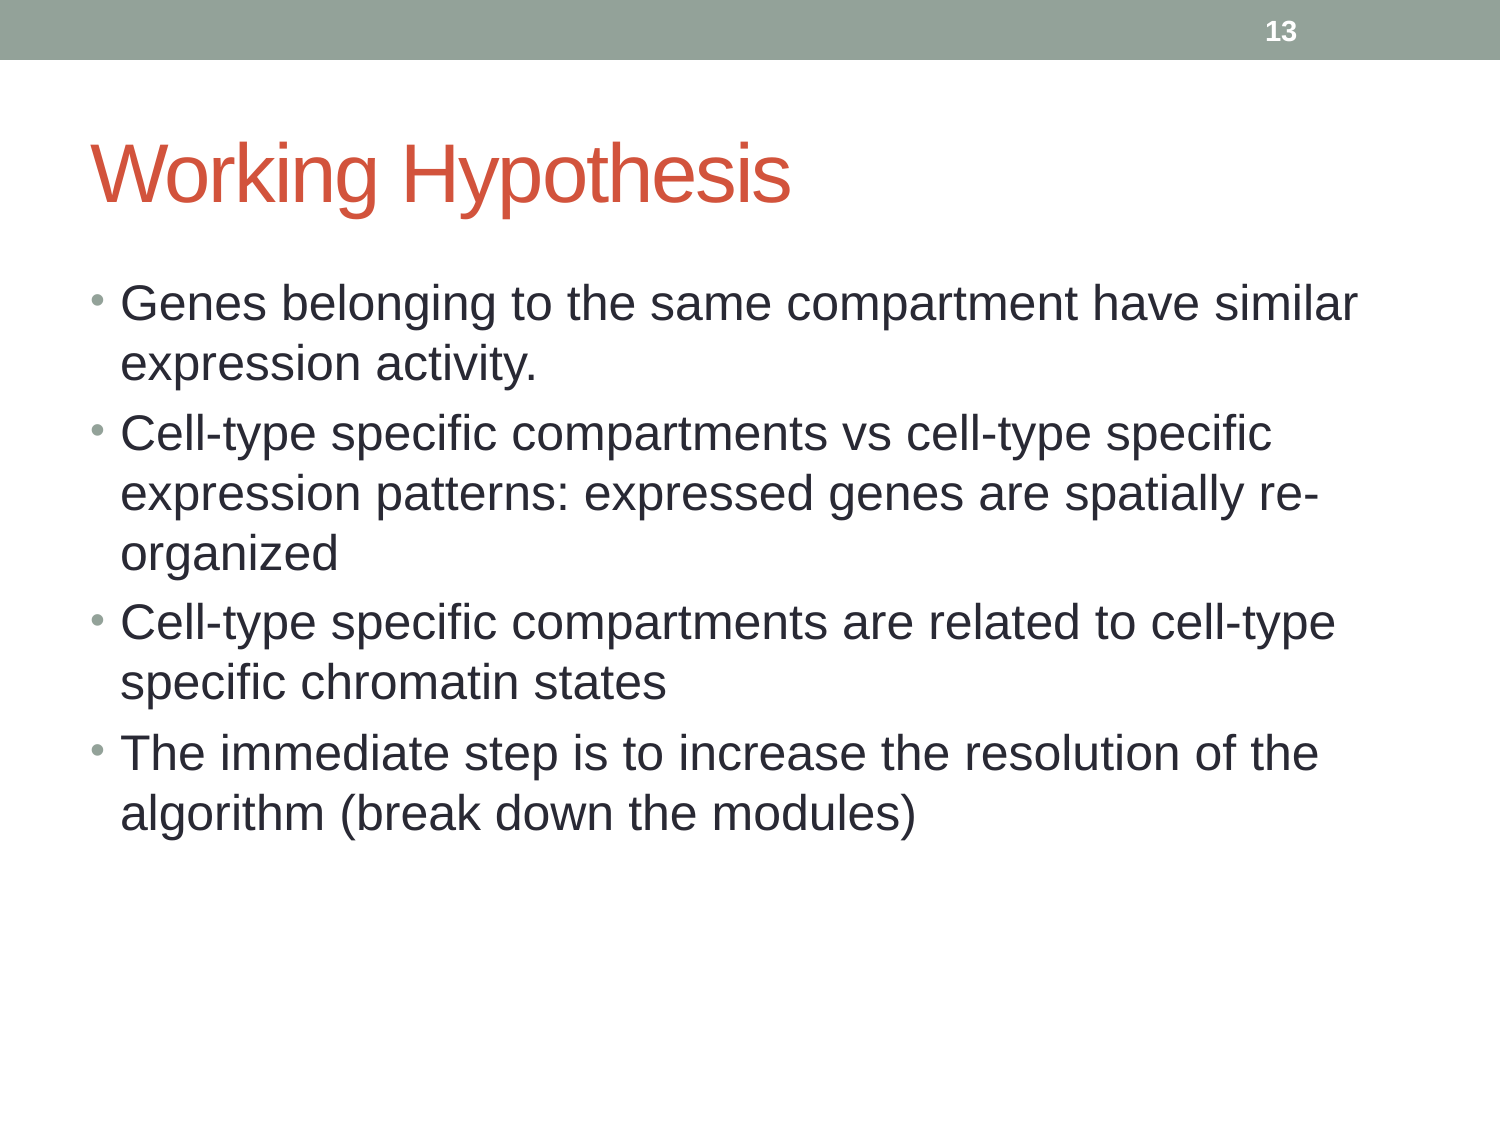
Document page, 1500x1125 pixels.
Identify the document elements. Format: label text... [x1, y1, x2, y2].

slide_number 13 [1250, 3, 1425, 57]
list Genes belonging to the same compartment have similar expression activity. Cell-type specific compartments vs cell-type specific expression patterns: expressed genes are spatially re-organized Cell-type specific compartments are related to cell-type specific chromatin states The immediate step is to increase the resolution of the algorithm (break down the modules) [75, 262, 1425, 1063]
title Working Hypothesis [75, 87, 1425, 250]
